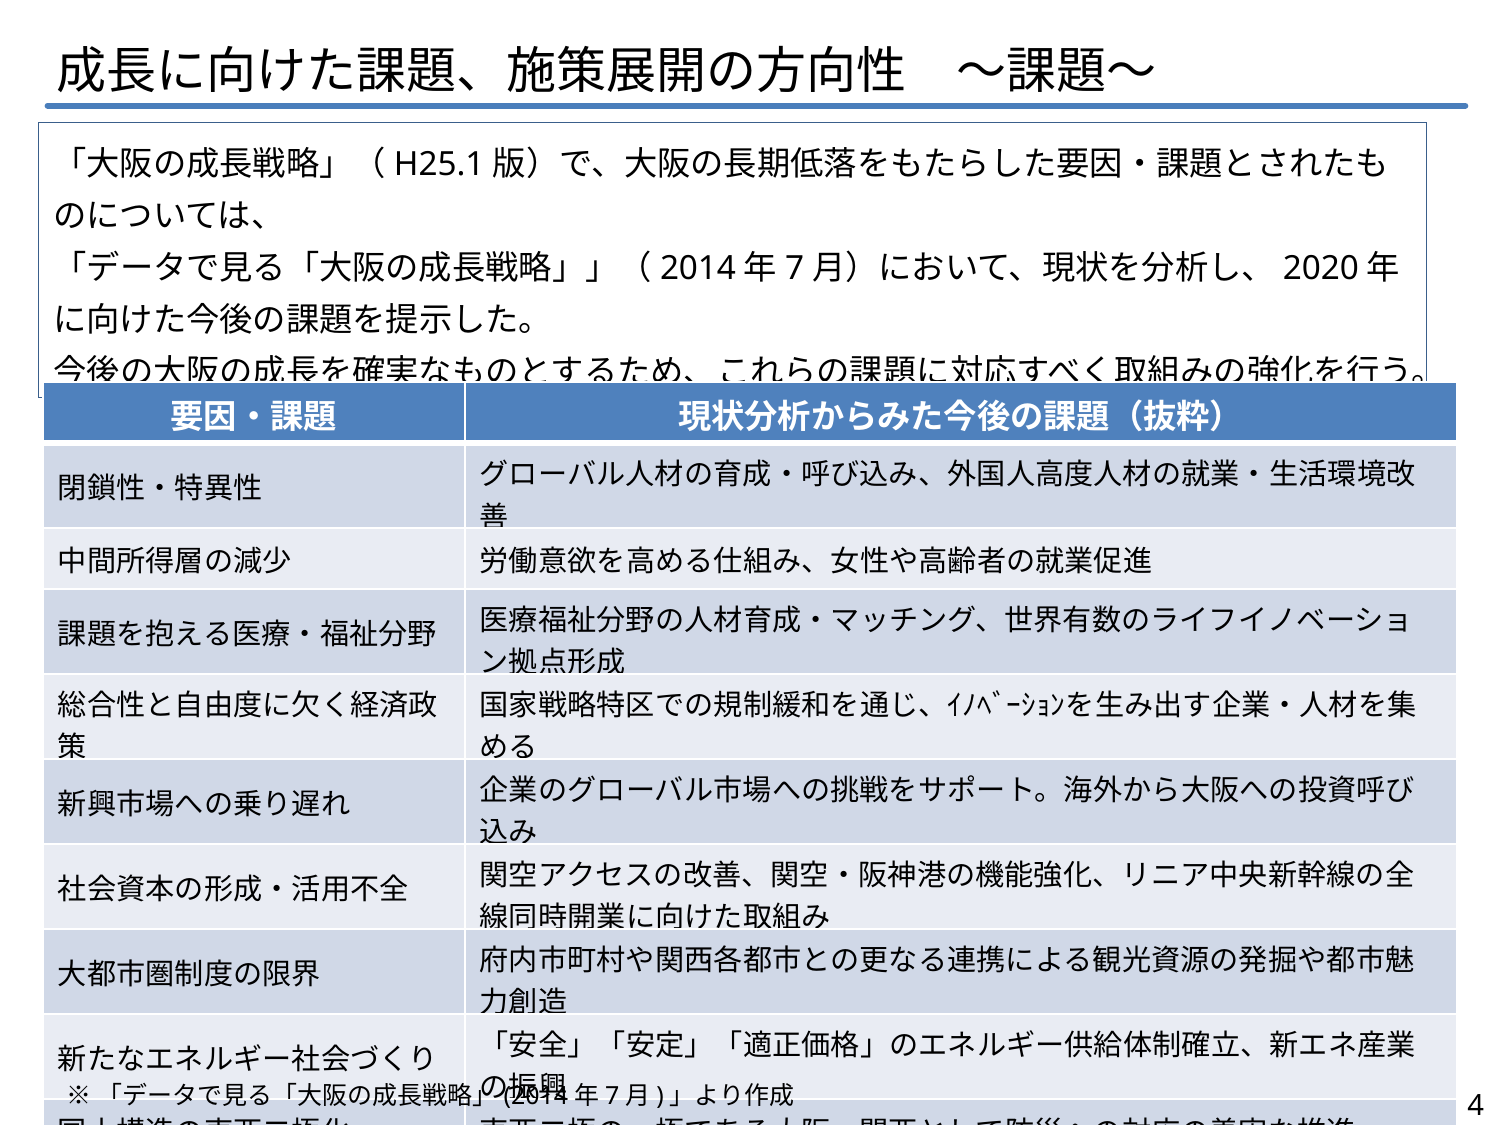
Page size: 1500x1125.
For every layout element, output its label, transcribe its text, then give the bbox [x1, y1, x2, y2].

table_header 要因・課題 [44, 383, 464, 440]
table_cell グローバル人材の育成・呼び込み、外国人高度人材の就業・生活環境改善 [466, 446, 1456, 527]
table_cell 国土構造の東西二極化 [44, 1100, 464, 1125]
table_cell 新興市場への乗り遅れ [44, 760, 464, 843]
table_header 現状分析からみた今後の課題（抜粋） [466, 383, 1456, 440]
text_box ※「データで見る「大阪の成長戦略」(2014年7月)」より作成 [52, 1072, 928, 1117]
text_box 成長に向けた課題、施策展開の方向性 ～課題～ [41, 30, 1188, 106]
table_cell 国家戦略特区での規制緩和を通じ、ｲﾉﾍﾞｰｼｮﾝを生み出す企業・人材を集める [466, 675, 1456, 758]
table_cell 社会資本の形成・活用不全 [44, 845, 464, 928]
table_cell 課題を抱える医療・福祉分野 [44, 590, 464, 673]
table_cell 医療福祉分野の人材育成・マッチング、世界有数のライフイノベーション拠点形成 [466, 590, 1456, 673]
table_cell 「安全」「安定」「適正価格」のエネルギー供給体制確立、新エネ産業の振興 [466, 1015, 1456, 1098]
table_cell 中間所得層の減少 [44, 529, 464, 588]
table_cell 府内市町村や関西各都市との更なる連携による観光資源の発掘や都市魅力創造 [466, 930, 1456, 1013]
text_box 「大阪の成長戦略」（H25.1版）で、大阪の長期低落をもたらした要因・課題とされたものについては、 「データで見る「大阪の成長戦略」」（2014年7月）において、現状を分析し、2020年に向けた今後の課題を提示した。 今後の大阪の成長を確実なものとするため、これらの課題に対応すべく取組みの強化を行う。 [38, 122, 1427, 398]
table_cell 新たなエネルギー社会づくり [44, 1015, 464, 1098]
table_cell 総合性と自由度に欠く経済政策 [44, 675, 464, 758]
table_cell 閉鎖性・特異性 [44, 446, 464, 527]
table_cell 大都市圏制度の限界 [44, 930, 464, 1013]
table_cell 労働意欲を高める仕組み、女性や高齢者の就業促進 [466, 529, 1456, 588]
text_box 4 [1452, 1078, 1499, 1125]
table_cell 東西二極の一極である大阪・関西として防災への対応の着実な推進 [466, 1100, 1452, 1125]
table_cell 企業のグローバル市場への挑戦をサポート。海外から大阪への投資呼び込み [466, 760, 1456, 843]
table_cell 関空アクセスの改善、関空・阪神港の機能強化、リニア中央新幹線の全線同時開業に向けた取組み [466, 845, 1456, 928]
